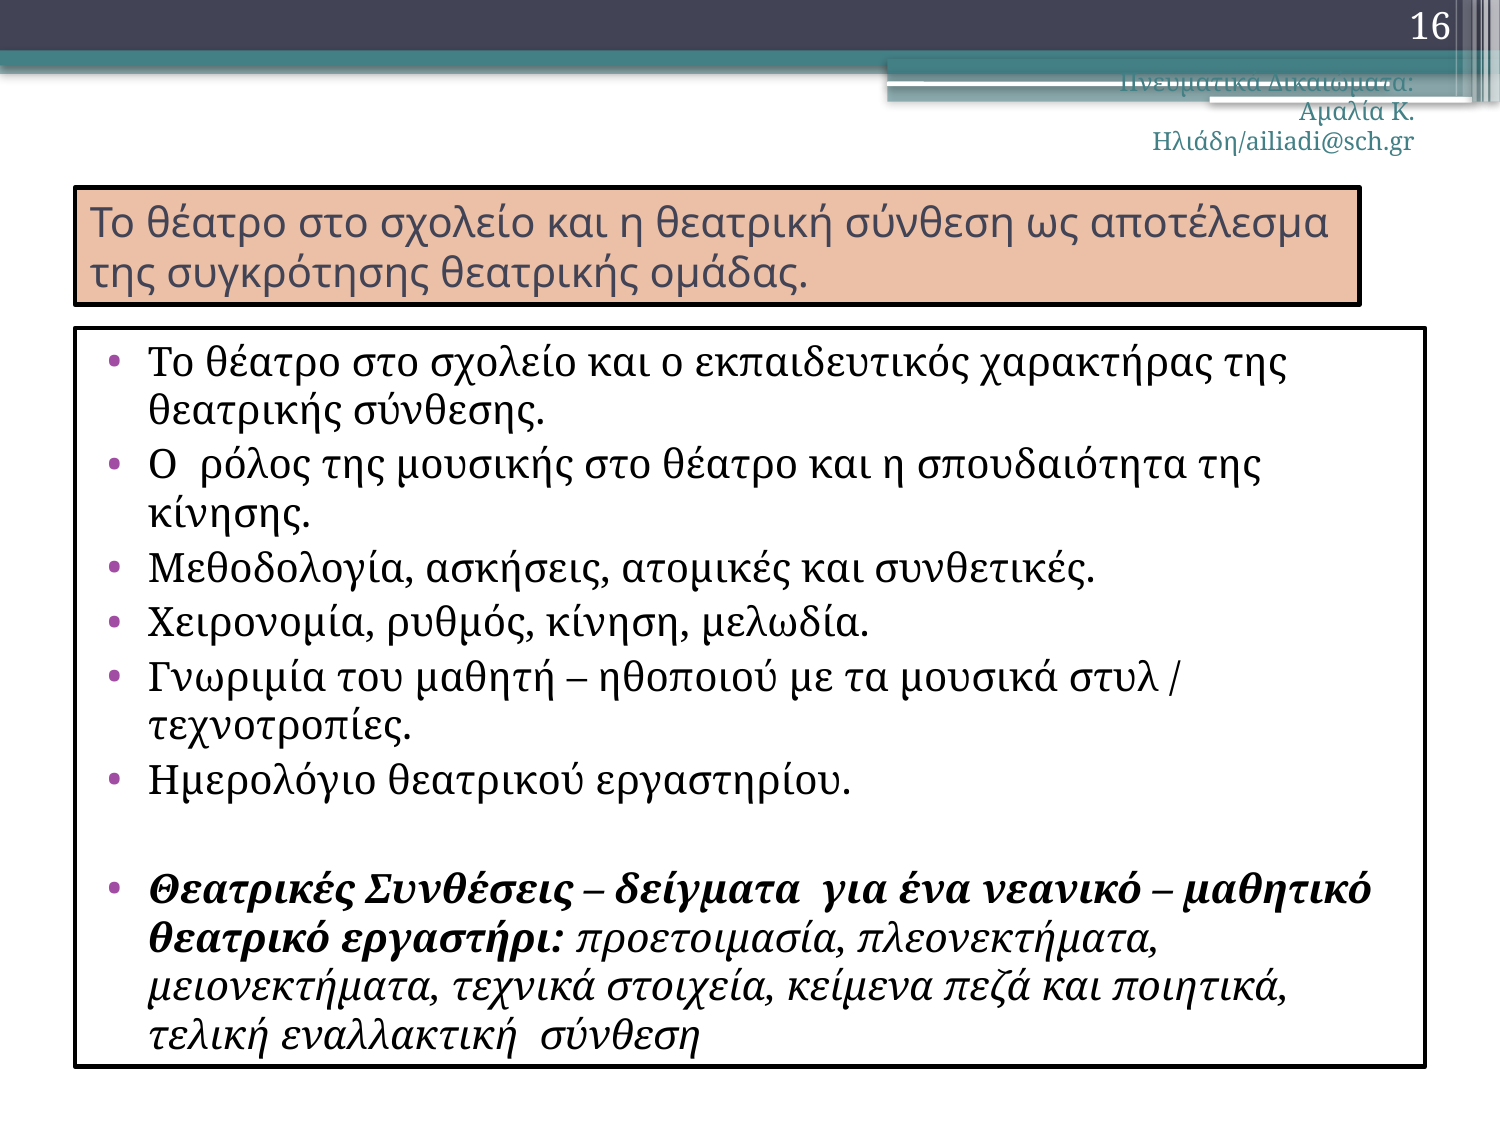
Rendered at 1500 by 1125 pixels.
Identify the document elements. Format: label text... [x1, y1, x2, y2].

slide_number 16 [1341, 0, 1466, 61]
footer Πνευματικά Δικαιώματα: Αμαλία Κ. Ηλιάδη/ailiadi@sch.gr [1089, 58, 1430, 176]
title Το θέατρο στο σχολείο και η θεατρική σύνθεση ως αποτέλεσμα της συγκρότησης θεατρικής ομάδας. [75, 187, 1360, 305]
list Το θέατρο στο σχολείο και ο εκπαιδευτικός χαρακτήρας της θεατρικής σύνθεσης. Ο ρόλος της μουσικής στο θέατρο και η σπουδαιότητα της κίνησης. Μεθοδολογία, ασκήσεις, ατομικές και συνθετικές. Χειρονομία, ρυθμός, κίνηση, μελωδία. Γνωριμία του μαθητή – ηθοποιού με τα μουσικά στυλ / τεχνοτροπίες. Ημερολόγιο θεατρικού εργαστηρίου. Θεατρικές Συνθέσεις – δείγματα για ένα νεανικό – μαθητικό θεατρικό εργαστήρι: προετοιμασία, πλεονεκτήματα, μειονεκτήματα, τεχνικά στοιχεία, κείμενα πεζά και ποιητικά, τελική εναλλακτική σύνθεση [75, 328, 1425, 1067]
